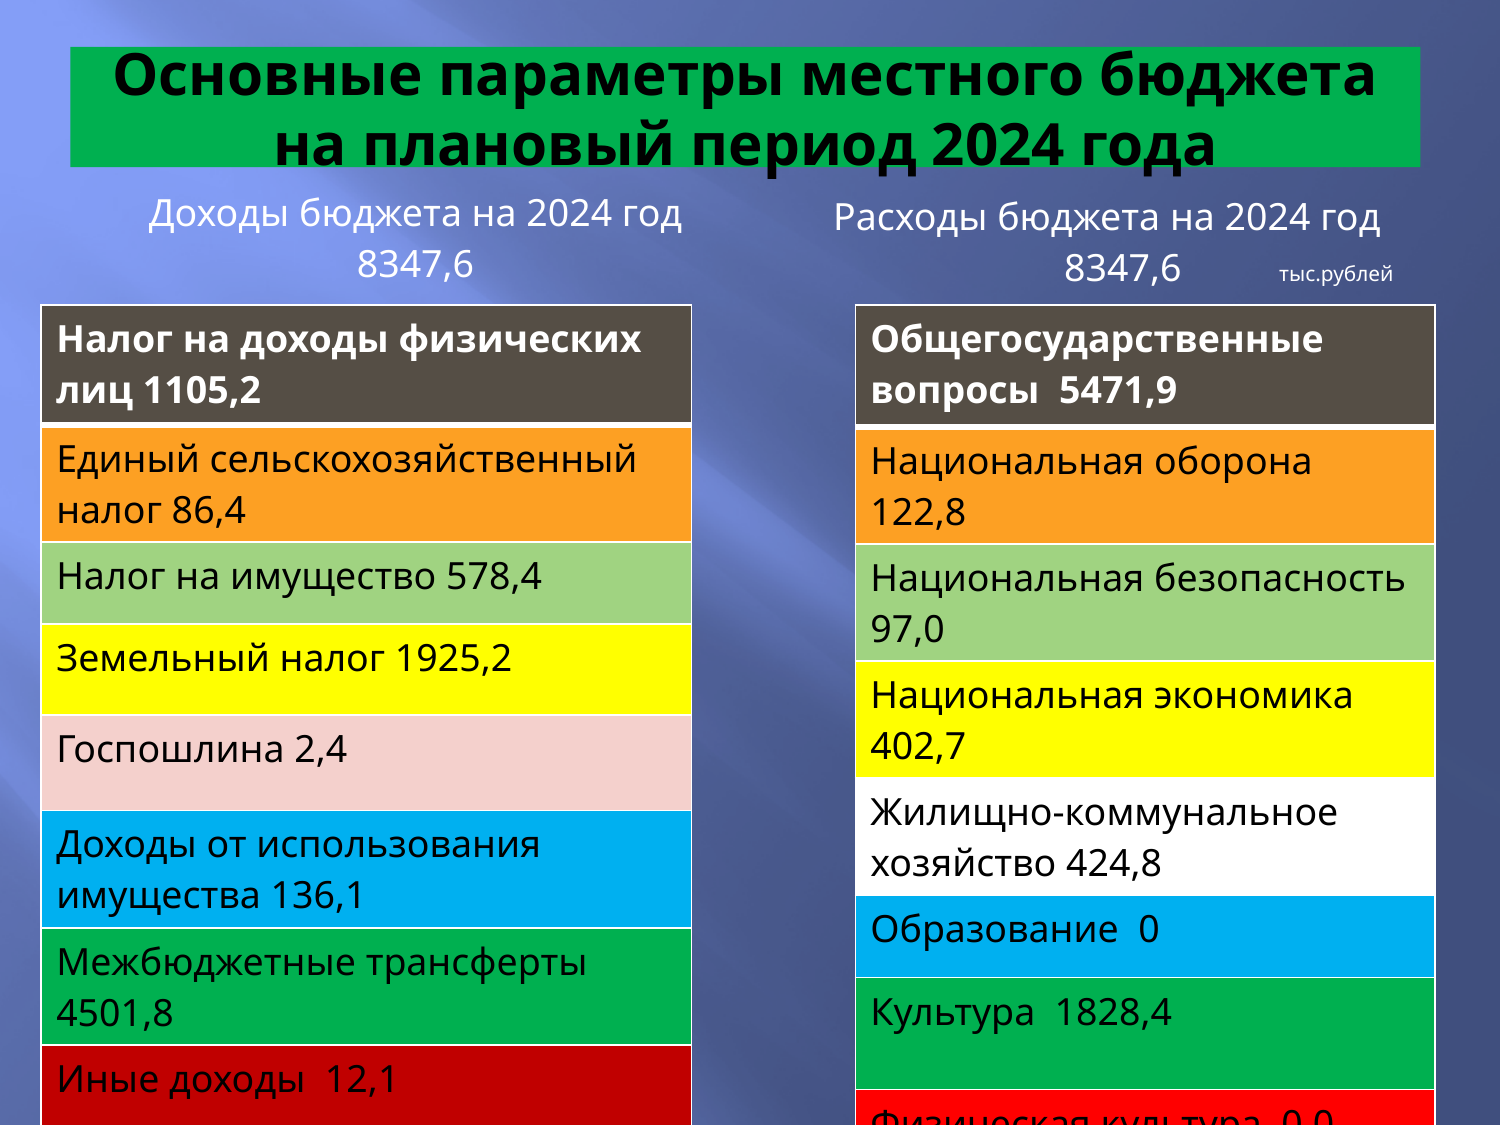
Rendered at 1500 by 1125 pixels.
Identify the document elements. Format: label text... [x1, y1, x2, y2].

table_cell Жилищно-коммунальное хозяйство 424,8 [856, 779, 1434, 895]
title Основные параметры местного бюджета на плановый период 2024 года [70, 46, 1421, 168]
table_cell Доходы от использования имущества 136,1 [42, 811, 691, 927]
table_header Налог на доходы физических лиц 1105,2 [42, 306, 691, 422]
table_cell Межбюджетные трансферты 4501,8 [42, 929, 691, 1044]
table_cell Национальная оборона 122,8 [856, 430, 1434, 543]
table_header Расходы бюджета на 2024 год 8347,6 тыс.рублей [772, 183, 1442, 300]
table_header Доходы бюджета на 2024 год 8347,6 [78, 179, 754, 296]
table_cell Иные доходы 12,1 [42, 1046, 691, 1125]
table_cell Физическая культура 0,0 [856, 1090, 1434, 1125]
table_cell Единый сельскохозяйственный налог 86,4 [42, 428, 691, 541]
table_cell Налог на имущество 578,4 [42, 543, 691, 623]
table_header Общегосударственные вопросы 5471,9 [856, 306, 1434, 424]
table_cell Земельный налог 1925,2 [42, 625, 691, 714]
table_cell Культура 1828,4 [856, 978, 1434, 1089]
table_cell Госпошлина 2,4 [42, 716, 691, 810]
table_cell Национальная безопасность 97,0 [856, 545, 1434, 660]
table_cell Национальная экономика 402,7 [856, 662, 1434, 777]
table_cell Образование 0 [856, 896, 1434, 977]
